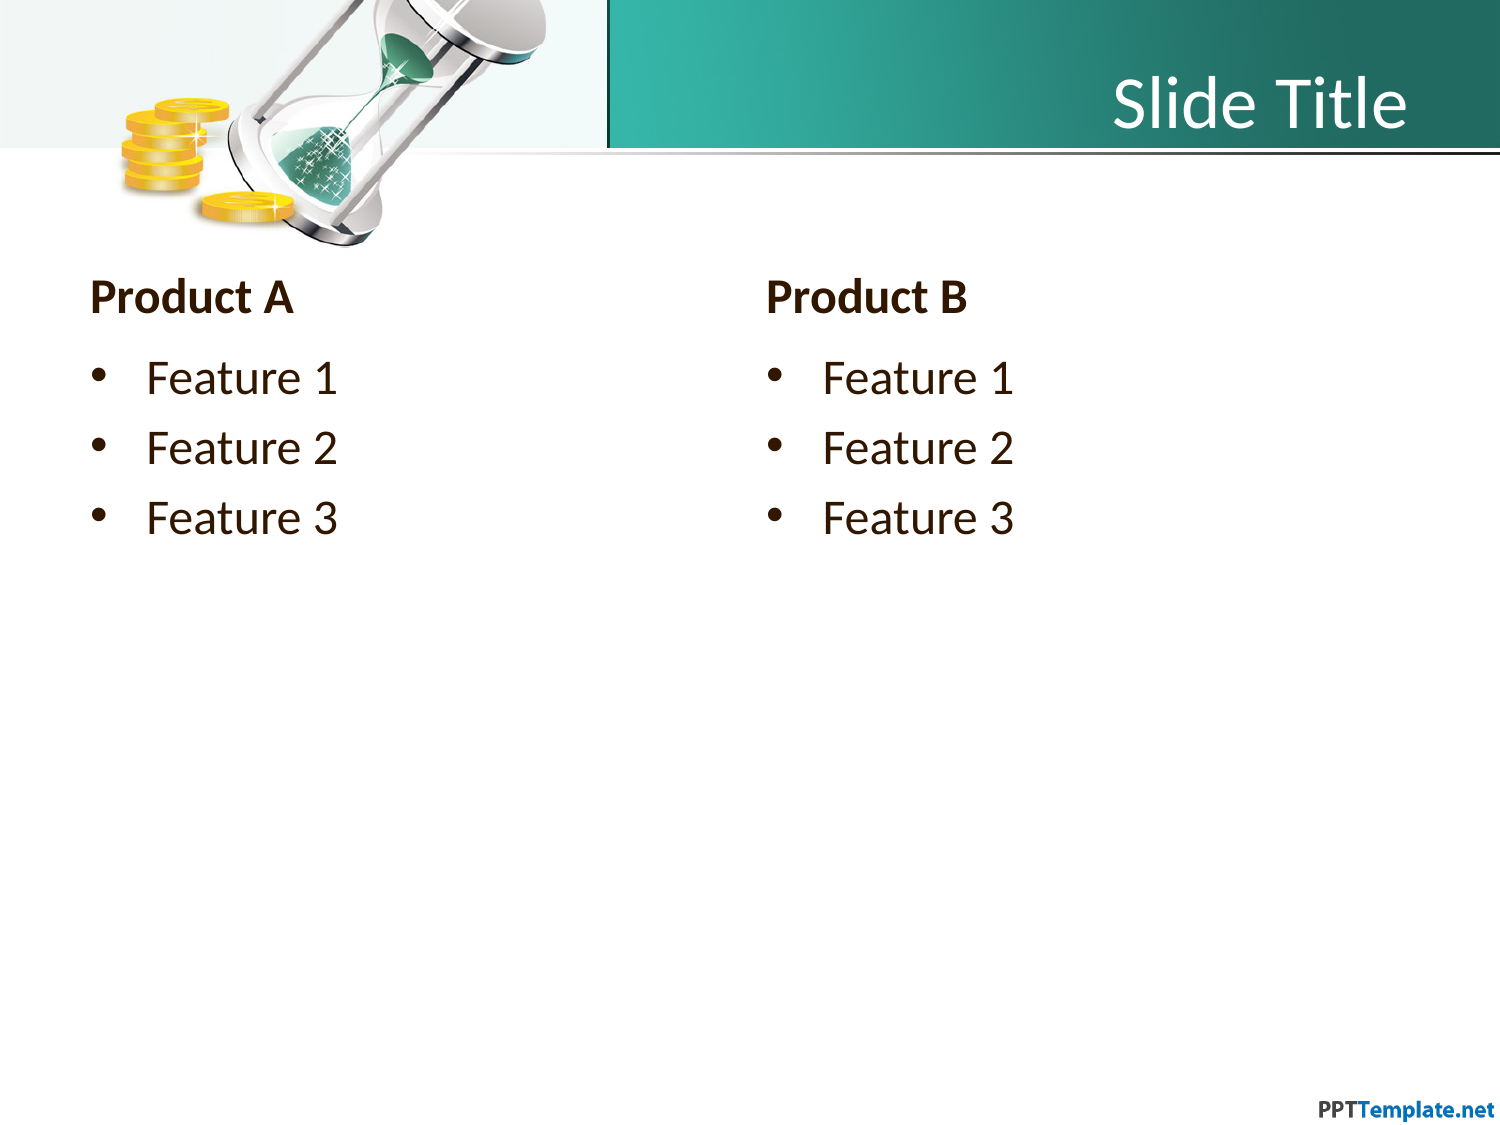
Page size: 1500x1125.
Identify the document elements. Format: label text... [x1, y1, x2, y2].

list Product B [751, 236, 1425, 331]
title Slide Title [123, 36, 1424, 162]
list Feature 1 Feature 2 Feature 3 [74, 337, 751, 910]
list Product A [74, 236, 751, 331]
list Feature 1 Feature 2 Feature 3 [751, 337, 1425, 910]
picture [0, 0, 1500, 1125]
